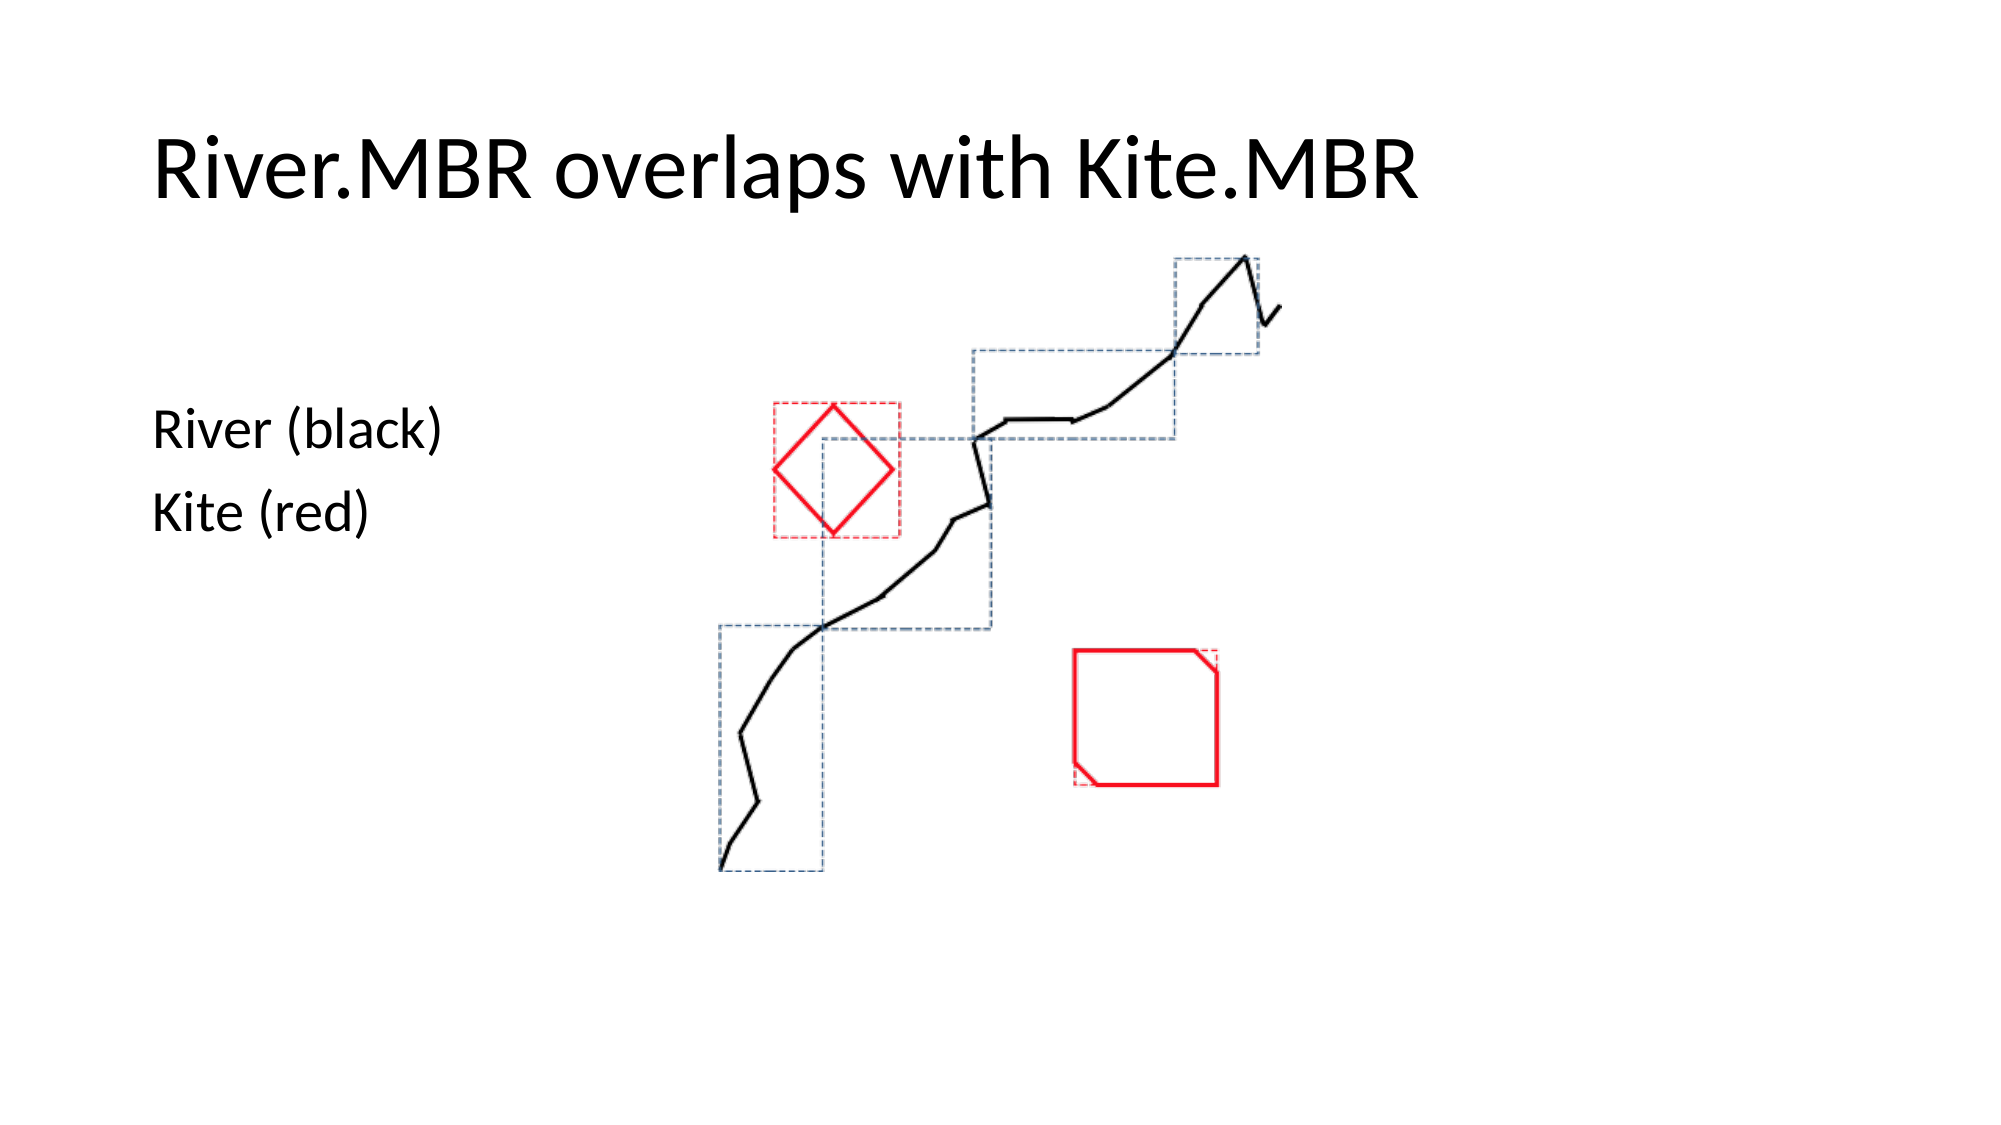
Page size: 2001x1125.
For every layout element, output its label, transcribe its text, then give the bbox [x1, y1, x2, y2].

title River.MBR overlaps with Kite.MBR [137, 59, 1863, 278]
list River (black) Kite (red) [137, 299, 1863, 1014]
picture [717, 252, 1283, 873]
